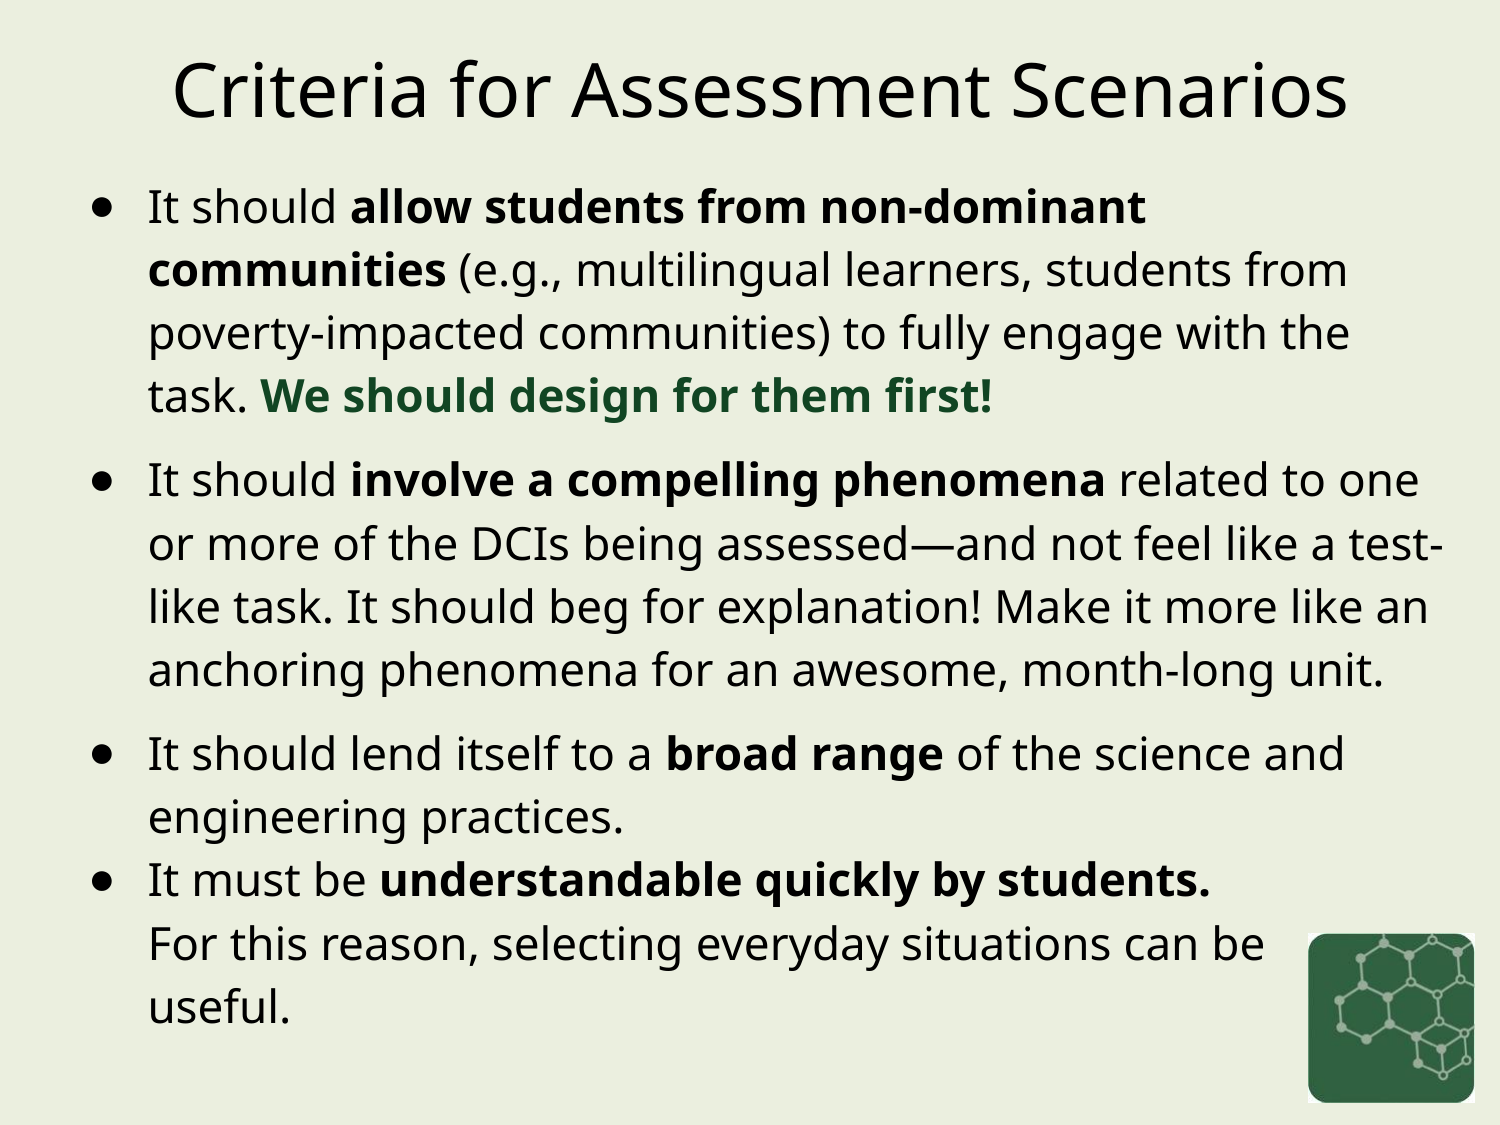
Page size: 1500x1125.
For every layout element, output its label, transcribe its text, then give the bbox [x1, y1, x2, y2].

title Criteria for Assessment Scenarios [114, 24, 1408, 161]
list It should allow students from non-dominant communities (e.g., multilingual learners, students from poverty-impacted communities) to fully engage with the task. We should design for them first! It should involve a compelling phenomena related to one or more of the DCIs being assessed—and not feel like a test-like task. It should beg for explanation! Make it more like an anchoring phenomena for an awesome, month-long unit. It should lend itself to a broad range of the science and engineering practices. It must be understandable quickly by students. For this reason, selecting everyday situations can be useful. [57, 161, 1465, 1125]
picture [1465, 933, 1475, 1103]
